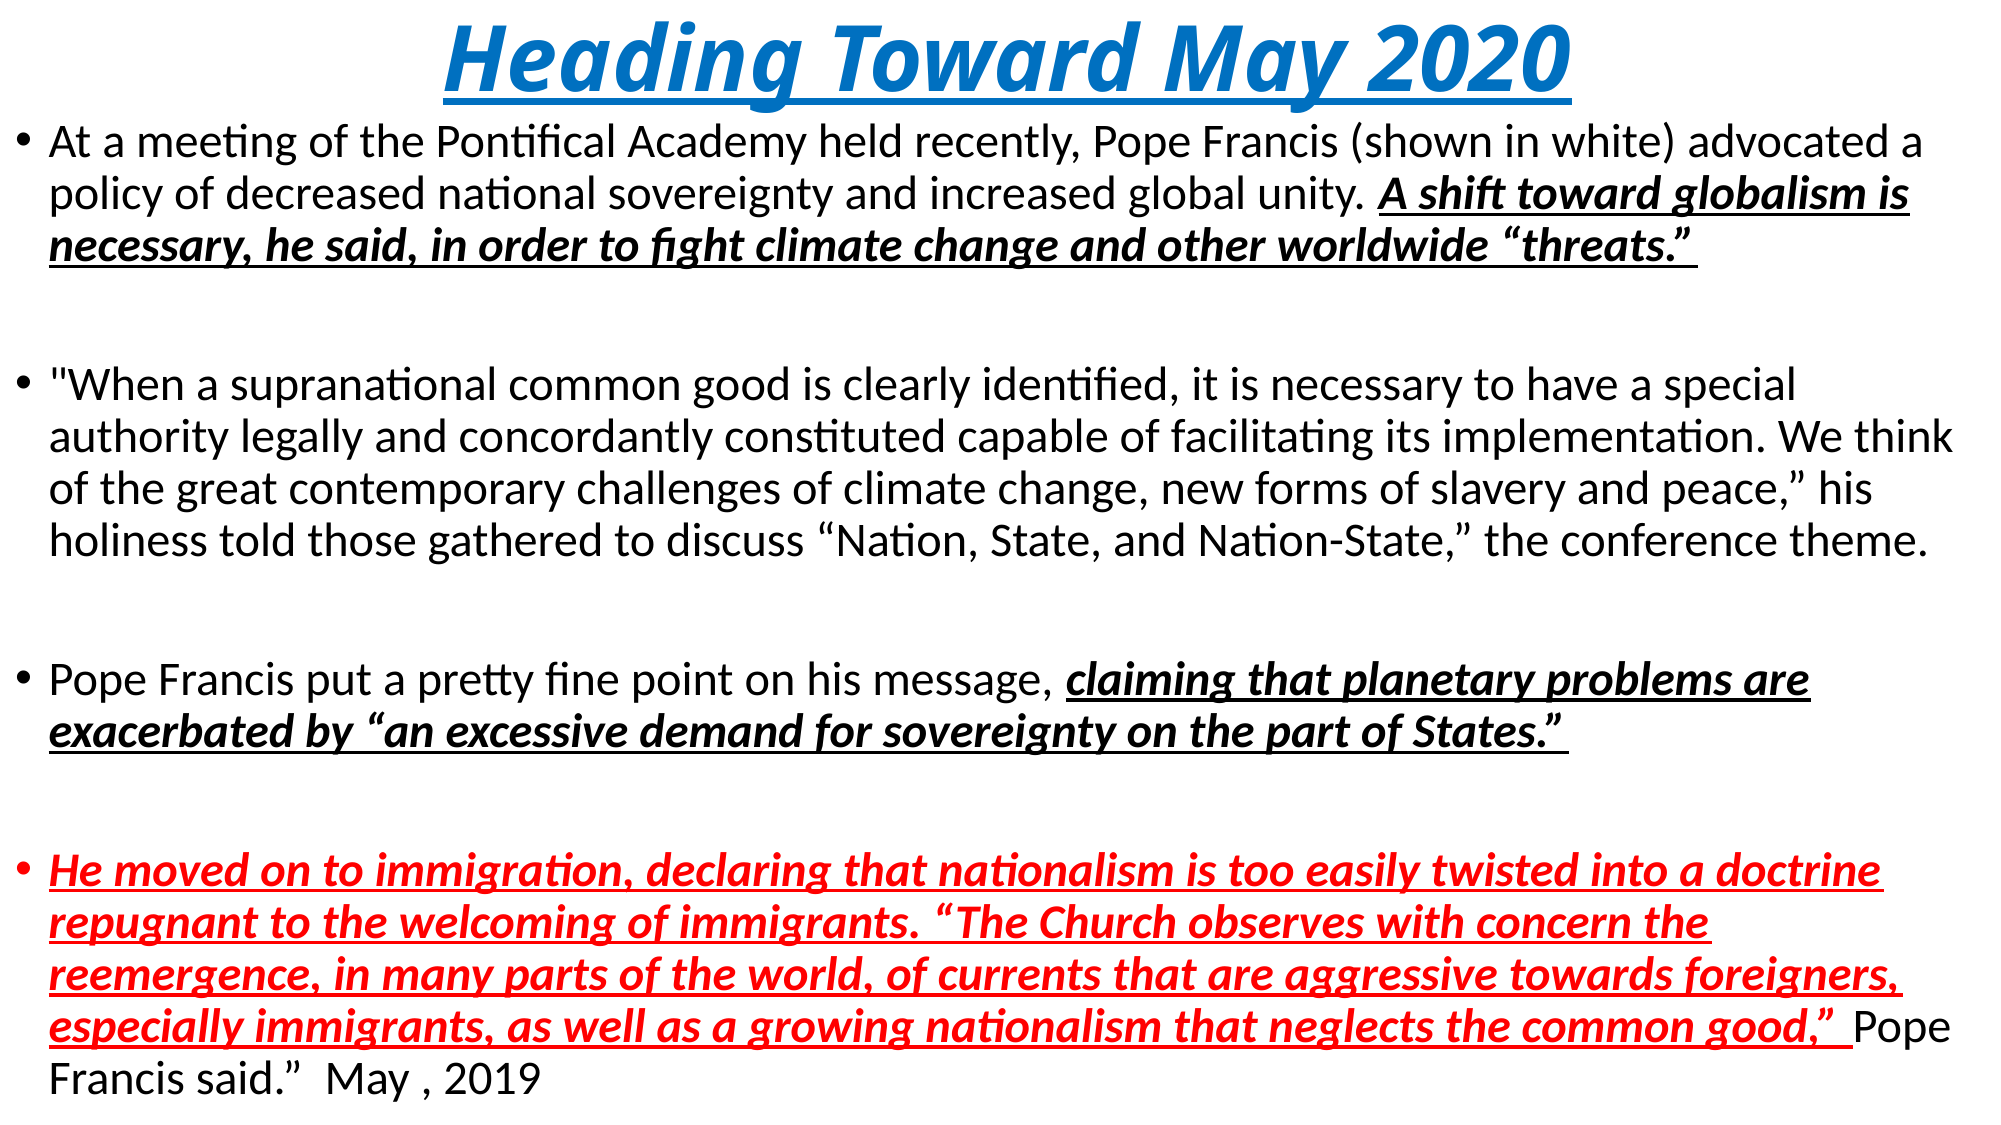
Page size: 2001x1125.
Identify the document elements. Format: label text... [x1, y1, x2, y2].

title Heading Toward May 2020 [0, 0, 2000, 108]
list At a meeting of the Pontifical Academy held recently, Pope Francis (shown in white) advocated a policy of decreased national sovereignty and increased global unity. A shift toward globalism is necessary, he said, in order to fight climate change and other worldwide “threats.” "When a supranational common good is clearly identified, it is necessary to have a special authority legally and concordantly constituted capable of facilitating its implementation. We think of the great contemporary challenges of climate change, new forms of slavery and peace,” his holiness told those gathered to discuss “Nation, State, and Nation-State,” the conference theme. Pope Francis put a pretty fine point on his message, claiming that planetary problems are exacerbated by “an excessive demand for sovereignty on the part of States.” He moved on to immigration, declaring that nationalism is too easily twisted into a doctrine repugnant to the welcoming of immigrants. “The Church observes with concern the reemergence, in many parts of the world, of currents that are aggressive towards foreigners, especially immigrants, as well as a growing nationalism that neglects the common good,” Pope Francis said.” May , 2019 [0, 108, 2000, 1125]
